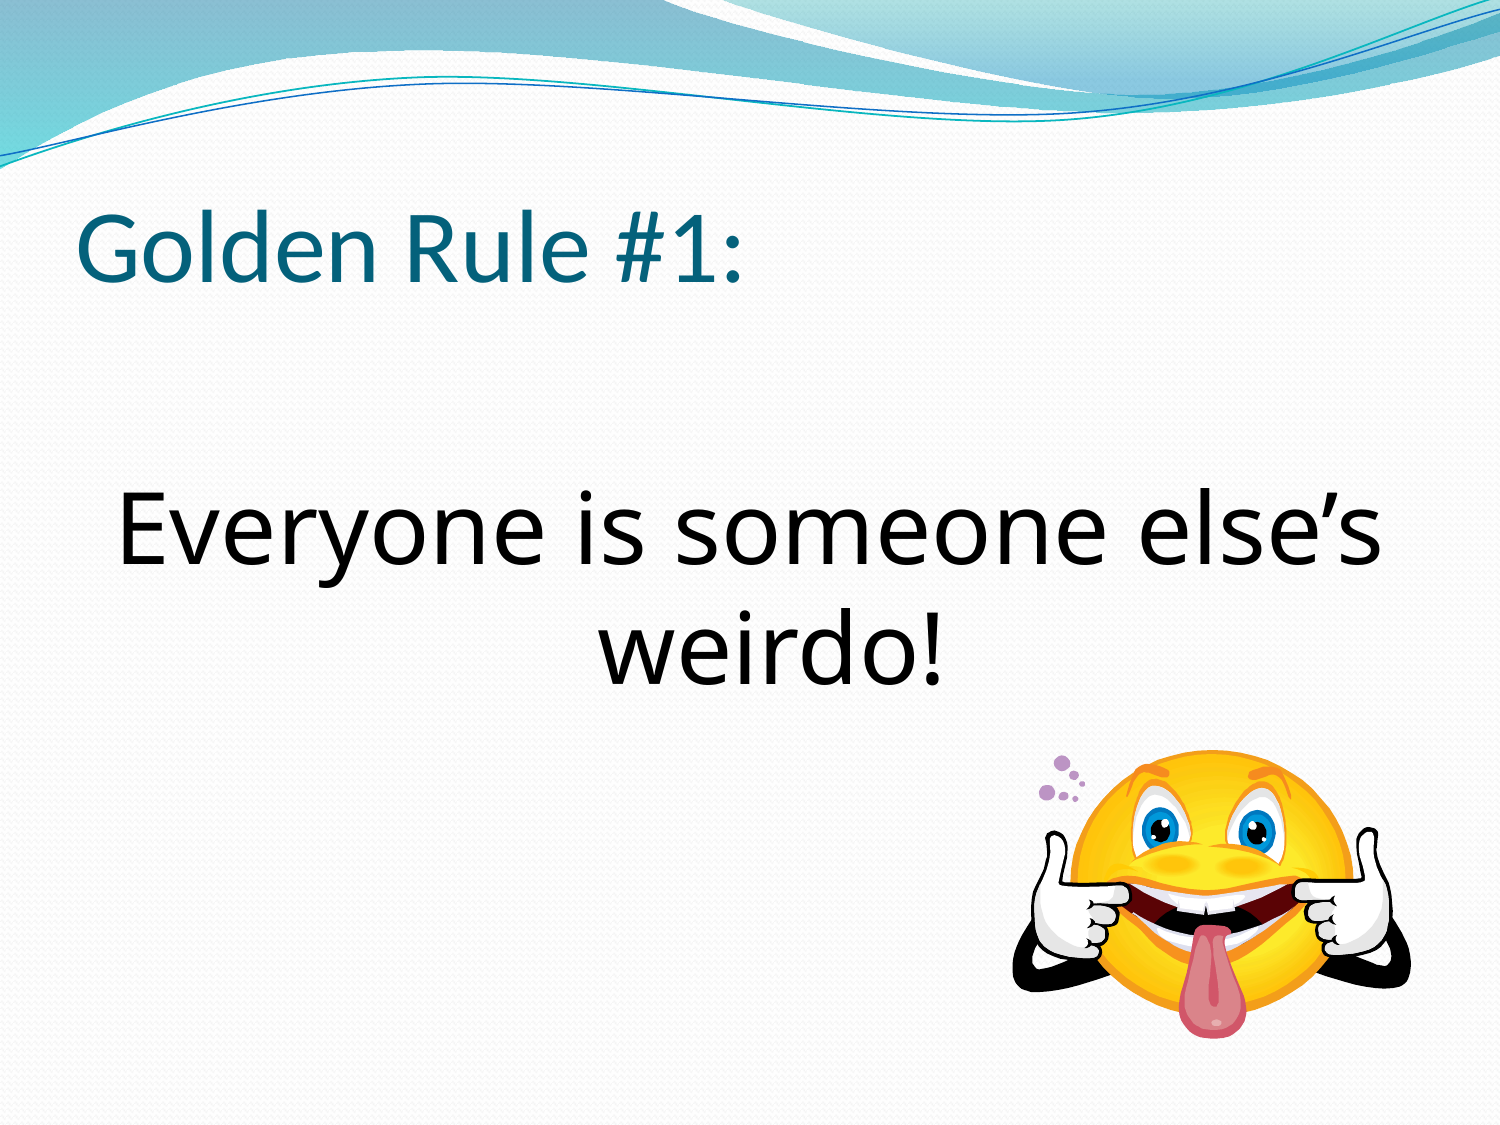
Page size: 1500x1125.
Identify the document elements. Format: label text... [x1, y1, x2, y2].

title Golden Rule #1: [75, 115, 1425, 303]
picture [1012, 749, 1412, 1039]
list Everyone is someone else’s weirdo! [75, 317, 1425, 1038]
